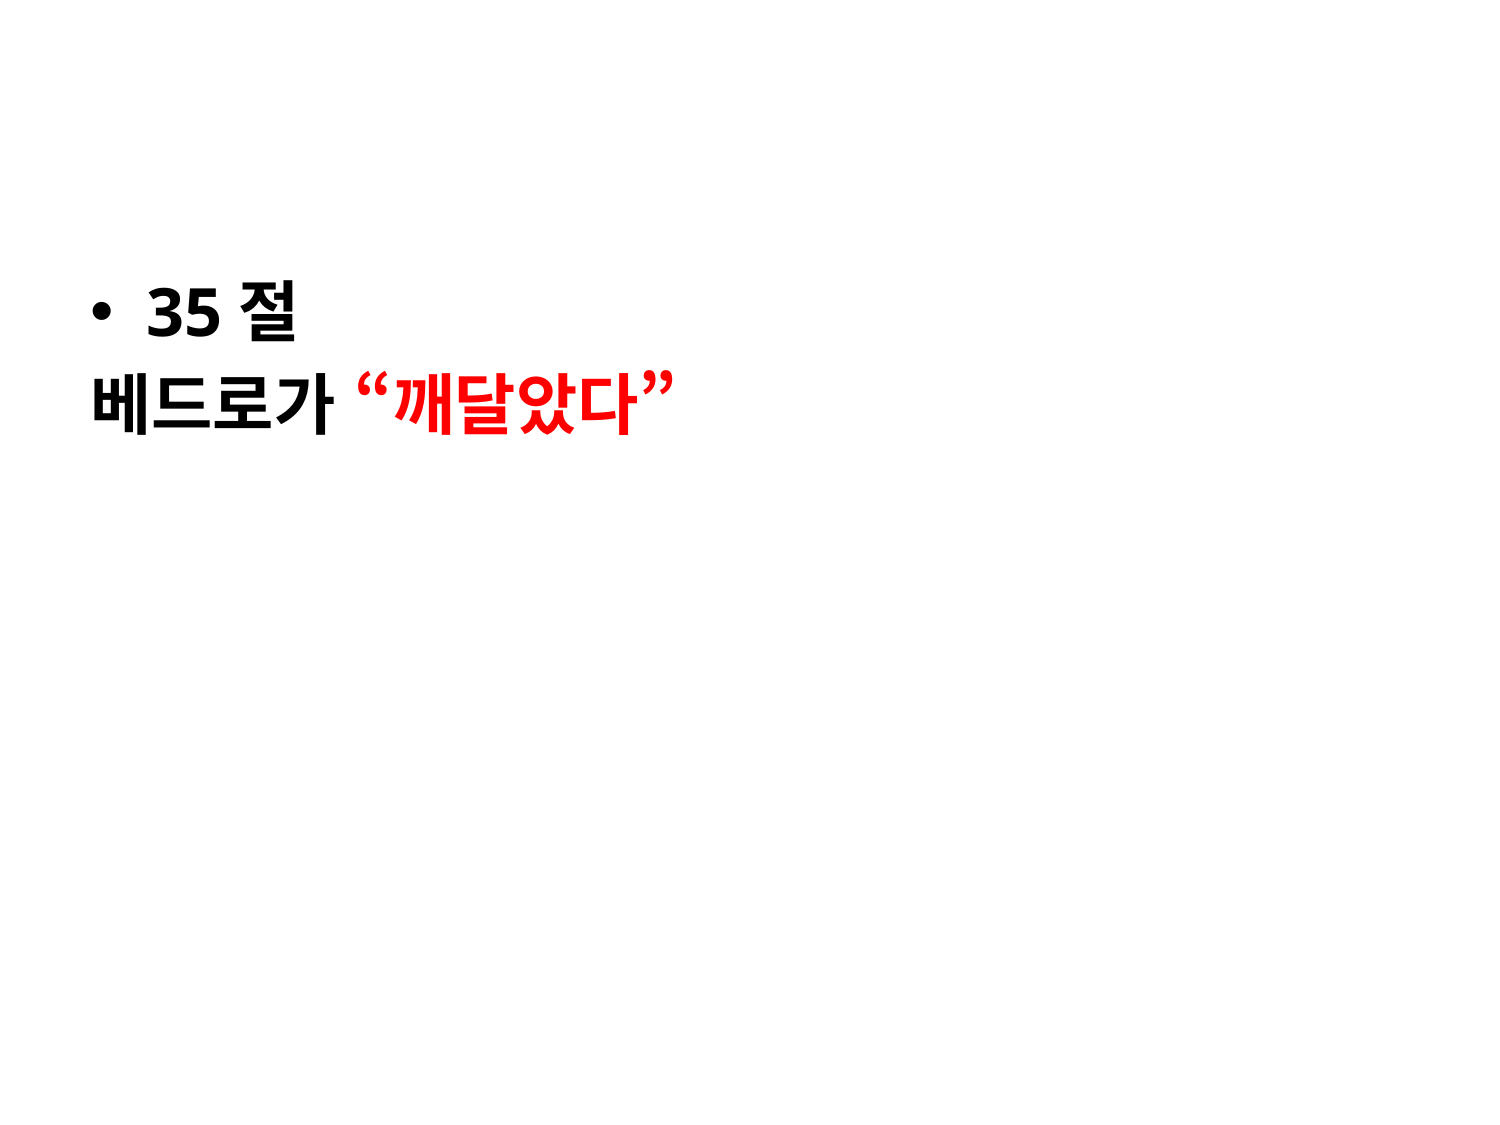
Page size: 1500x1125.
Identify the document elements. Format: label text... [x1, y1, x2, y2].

list 35절 베드로가 “깨달았다” [75, 262, 1425, 1005]
